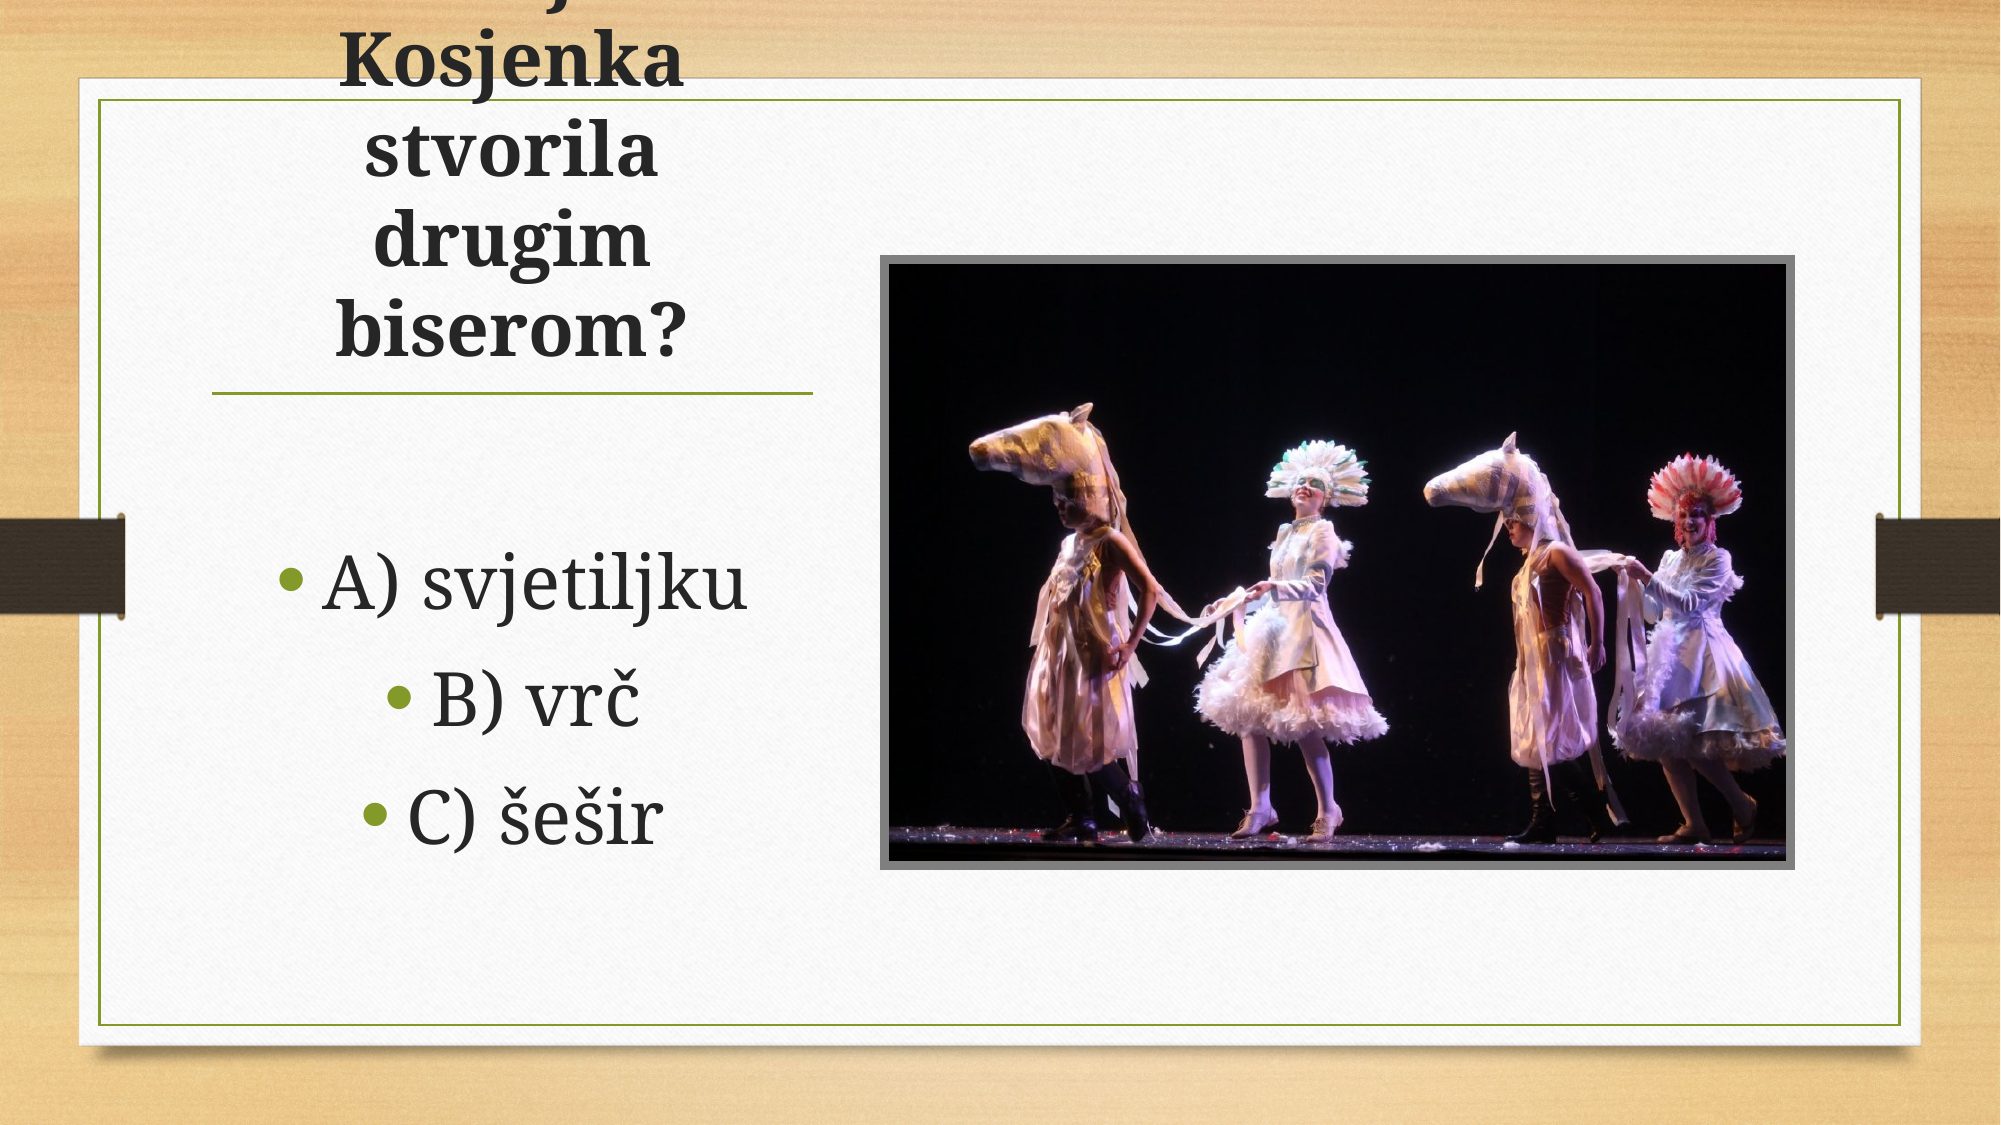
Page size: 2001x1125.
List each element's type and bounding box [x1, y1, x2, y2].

text_box [0, 0, 2000, 1125]
list [888, 263, 1787, 861]
